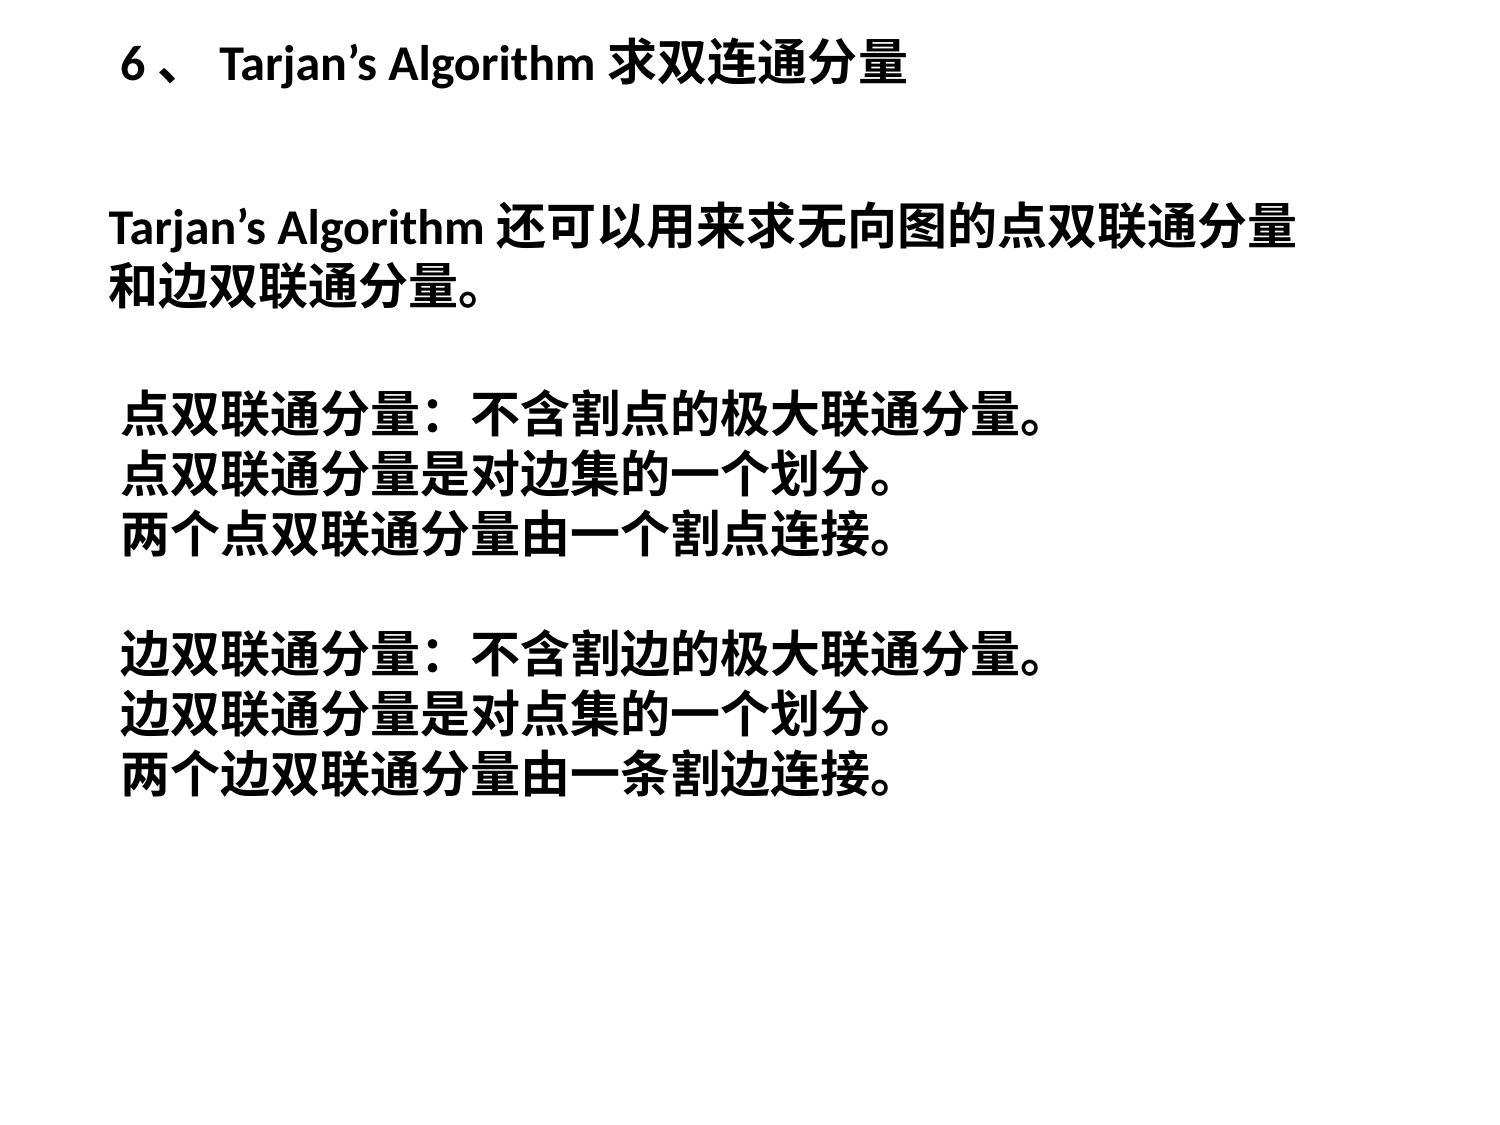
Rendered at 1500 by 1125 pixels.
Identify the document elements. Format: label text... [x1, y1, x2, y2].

text_box 6、Tarjan’s Algorithm求双连通分量 [105, 23, 1172, 99]
text_box 点双联通分量：不含割点的极大联通分量。 点双联通分量是对边集的一个划分。 两个点双联通分量由一个割点连接。 边双联通分量：不含割边的极大联通分量。 边双联通分量是对点集的一个划分。 两个边双联通分量由一条割边连接。 [105, 374, 1325, 855]
text_box Tarjan’s Algorithm还可以用来求无向图的点双联通分量和边双联通分量。 [93, 187, 1348, 323]
